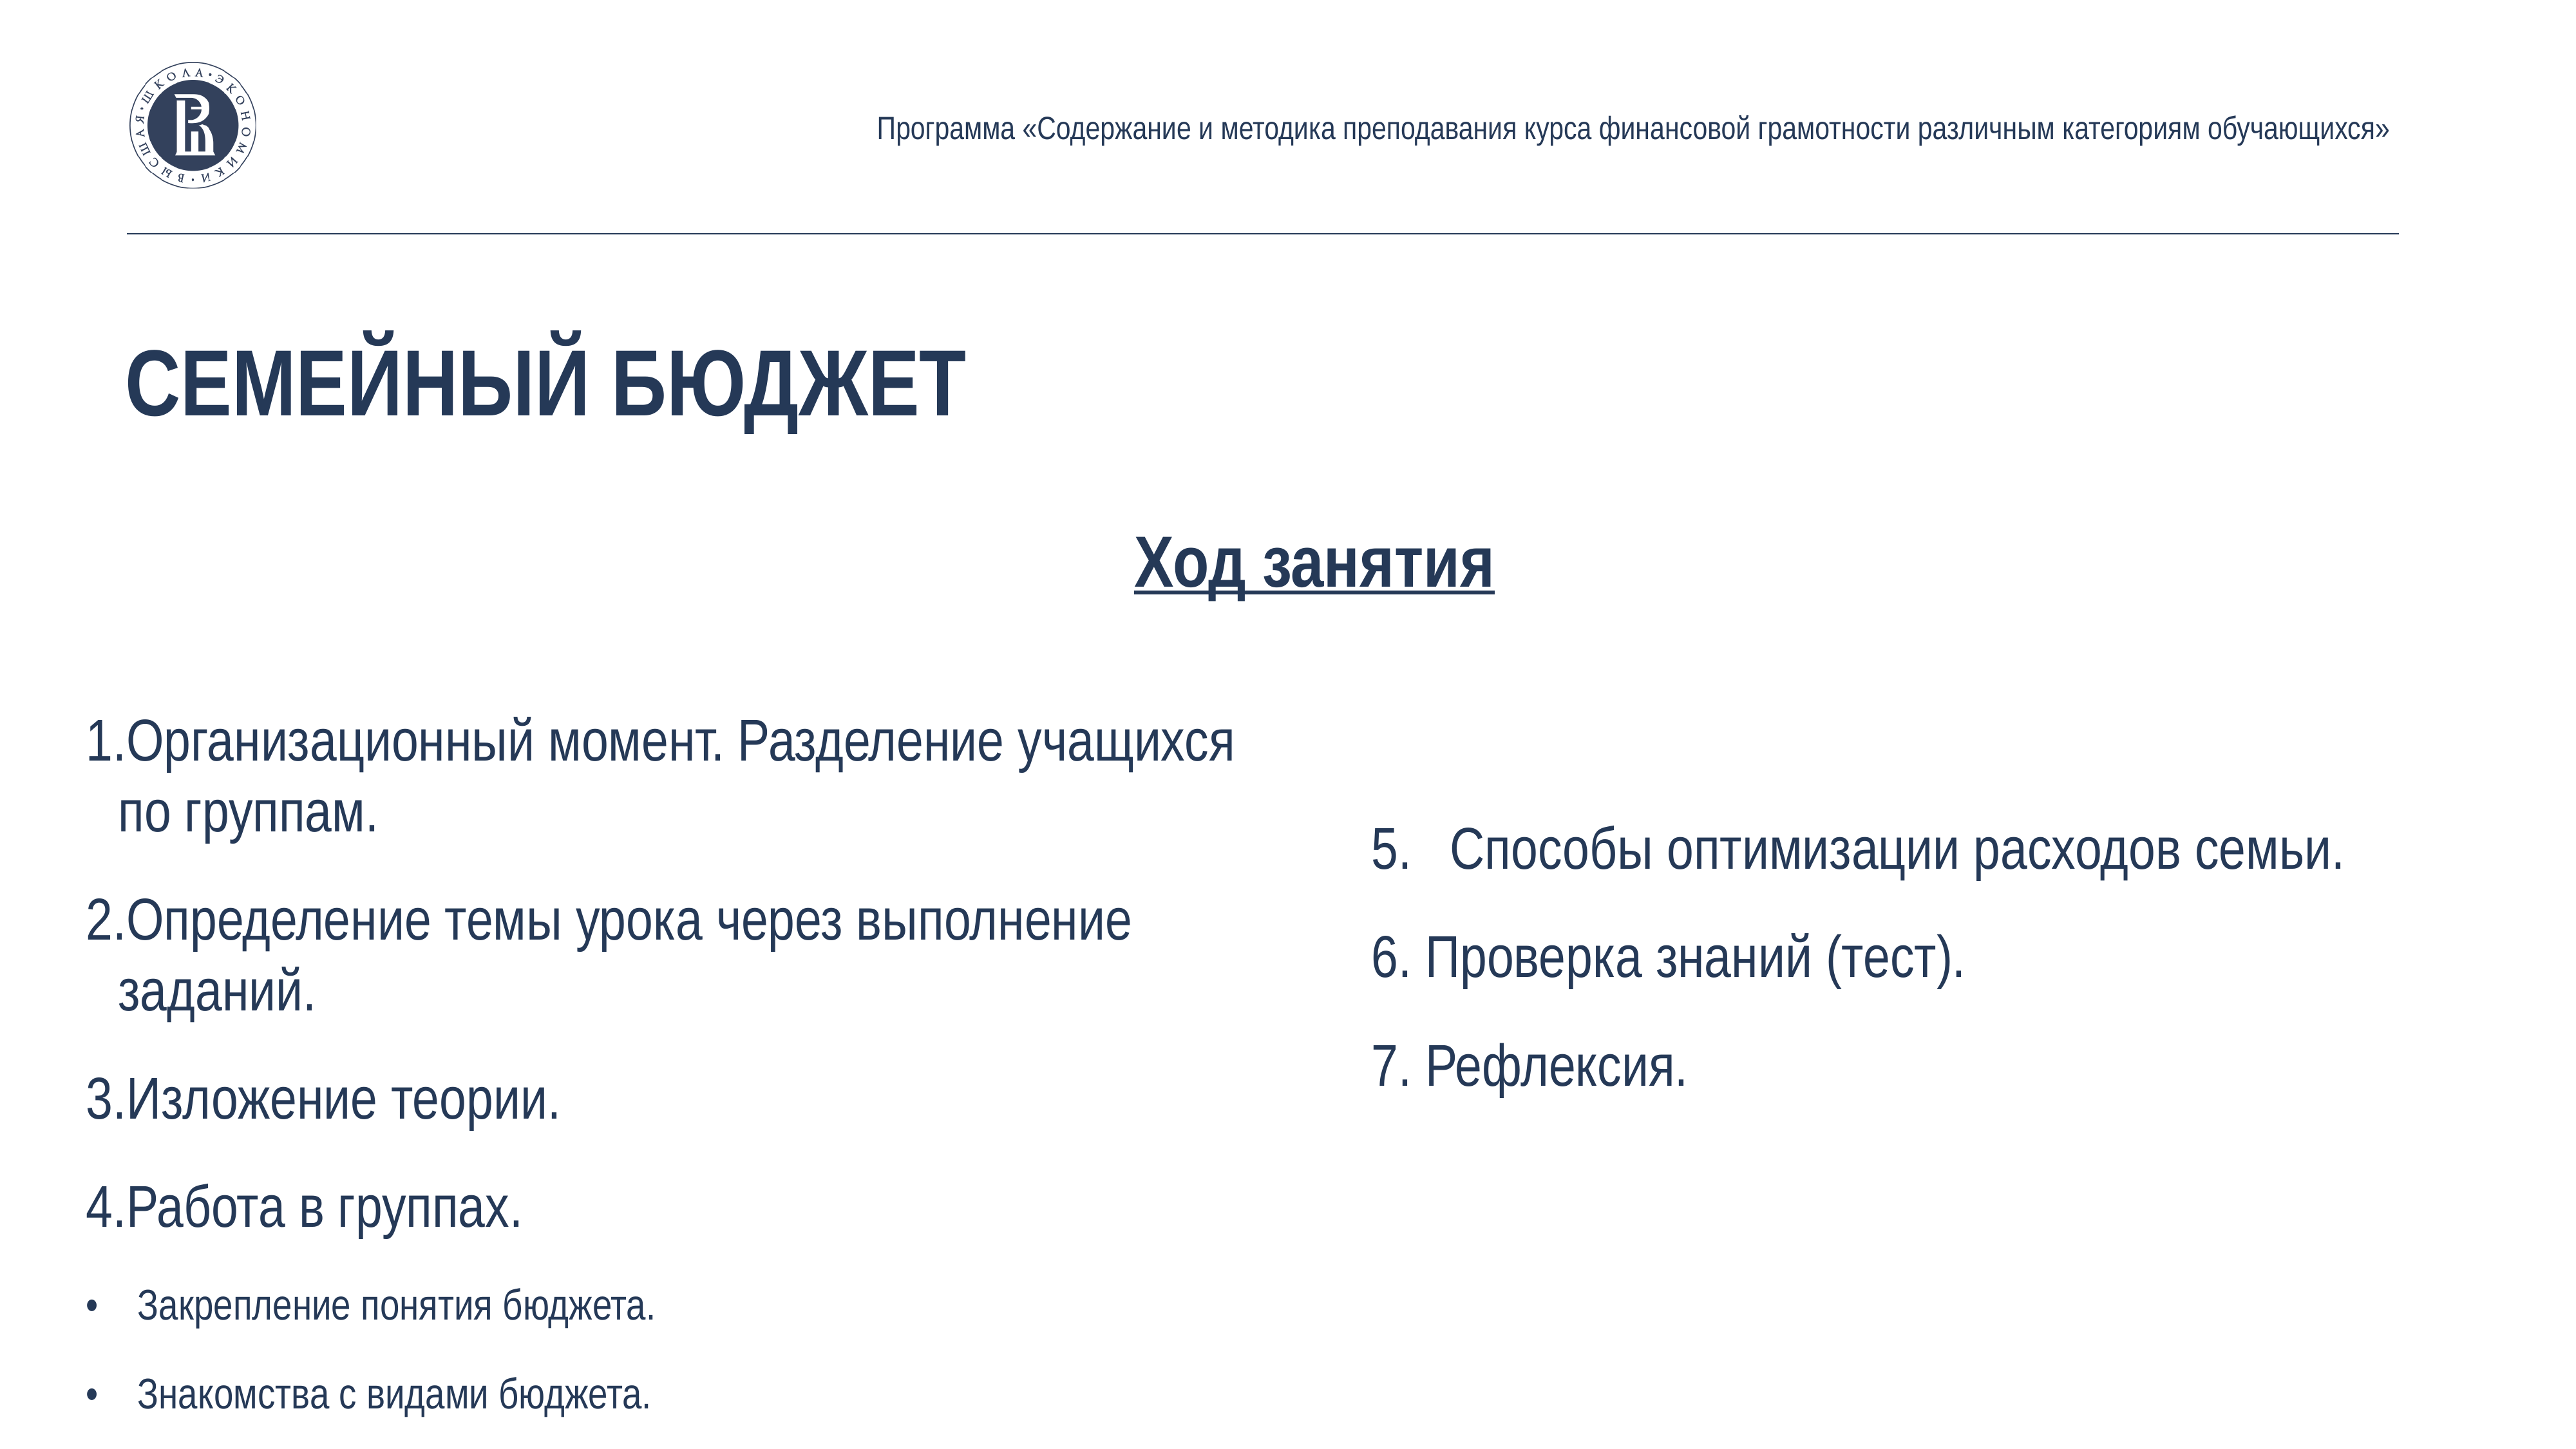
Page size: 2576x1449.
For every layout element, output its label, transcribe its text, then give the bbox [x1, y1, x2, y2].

text_box Программа «Содержание и методика преподавания курса финансовой грамотности различным категориям обучающихся» [831, 100, 2399, 154]
picture [129, 62, 256, 189]
text_box семейный бюджет [117, 314, 2390, 559]
text_box Организационный момент. Разделение учащихся по группам. Определение темы урока через выполнение заданий. Изложение теории. Работа в группах. • Закрепление понятия бюджета. • Знакомства с видами бюджета. Способы оптимизации расходов семьи. Проверка знаний (тест). Рефлексия. [78, 694, 2551, 1449]
text_box Ход занятия [166, 468, 2463, 609]
